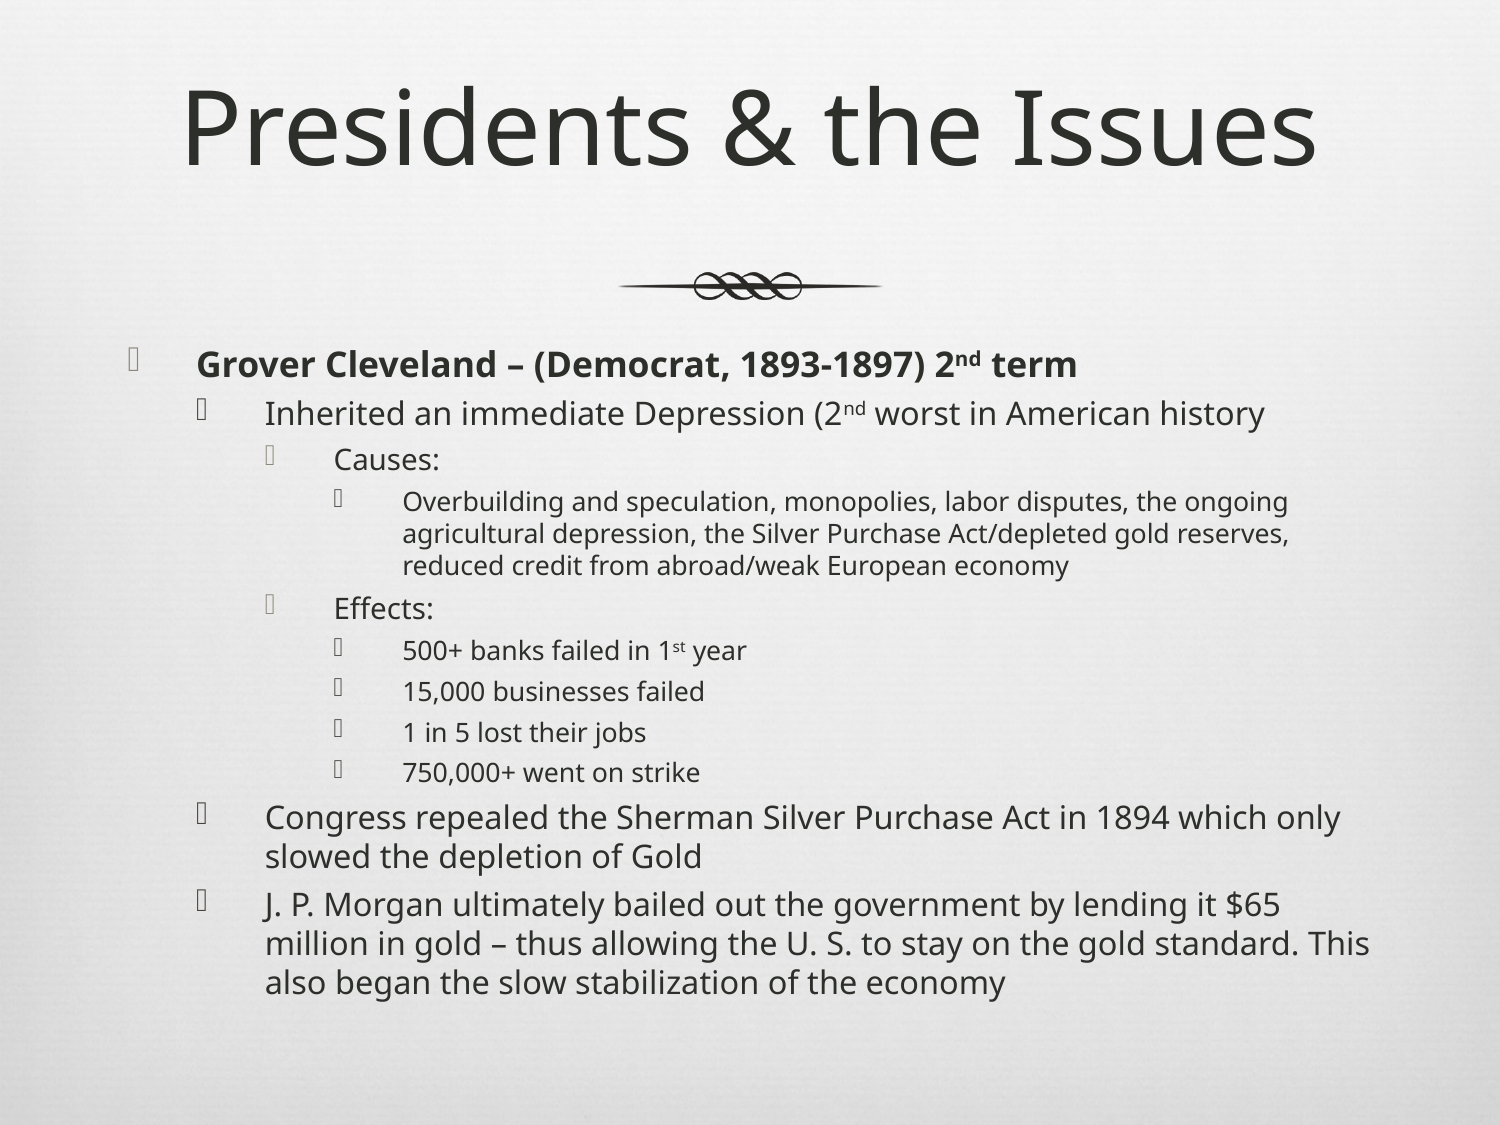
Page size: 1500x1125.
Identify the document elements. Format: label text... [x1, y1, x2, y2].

picture [615, 272, 885, 300]
title Presidents & the Issues [112, 11, 1388, 236]
list Grover Cleveland – (Democrat, 1893-1897) 2nd term Inherited an immediate Depression (2nd worst in American history Causes: Overbuilding and speculation, monopolies, labor disputes, the ongoing agricultural depression, the Silver Purchase Act/depleted gold reserves, reduced credit from abroad/weak European economy Effects: 500+ banks failed in 1st year 15,000 businesses failed 1 in 5 lost their jobs 750,000+ went on strike Congress repealed the Sherman Silver Purchase Act in 1894 which only slowed the depletion of Gold J. P. Morgan ultimately bailed out the government by lending it $65 million in gold – thus allowing the U. S. to stay on the gold standard. This also began the slow stabilization of the economy [112, 334, 1388, 1012]
